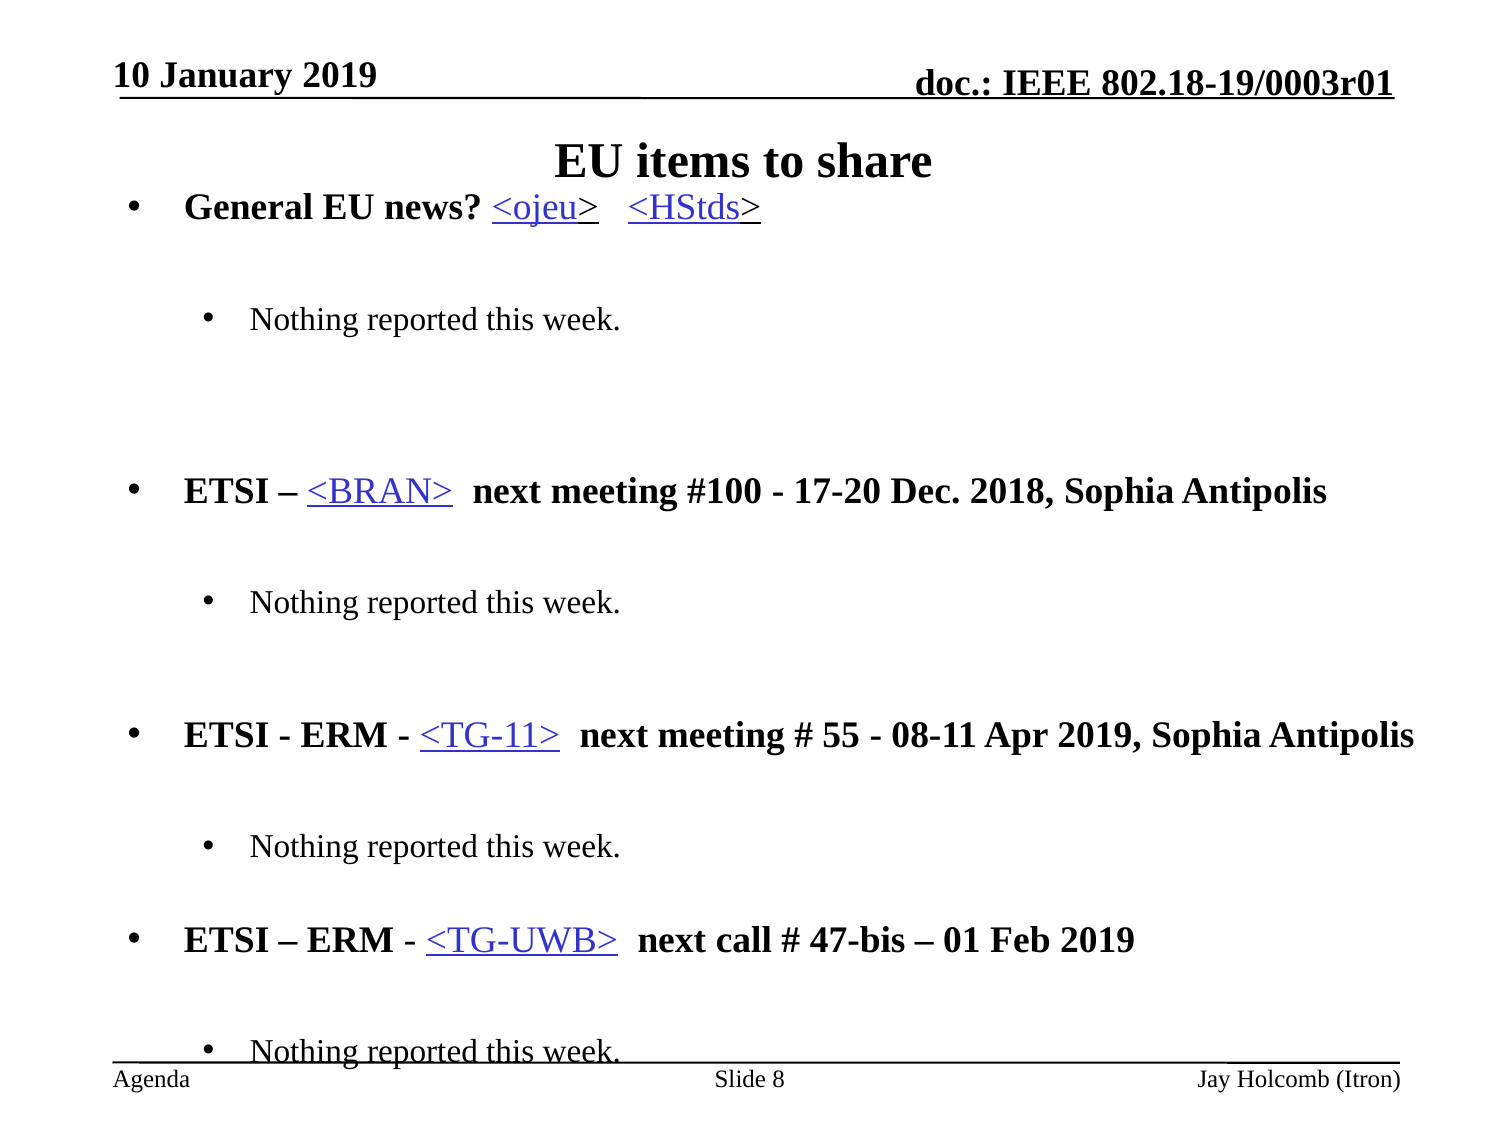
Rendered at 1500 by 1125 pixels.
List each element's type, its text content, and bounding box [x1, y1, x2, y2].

title EU items to share [112, 100, 1388, 174]
slide_number Slide 8 [699, 1061, 800, 1123]
list General EU news? <ojeu> <HStds> Nothing reported this week. ETSI – <BRAN> next meeting #100 - 17-20 Dec. 2018, Sophia Antipolis Nothing reported this week. ETSI - ERM - <TG-11> next meeting # 55 - 08-11 Apr 2019, Sophia Antipolis Nothing reported this week. ETSI – ERM - <TG-UWB> next call # 47-bis – 01 Feb 2019 Nothing reported this week. [112, 174, 1476, 1063]
footer Jay Holcomb (Itron) [878, 1061, 1402, 1093]
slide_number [112, 49, 488, 95]
